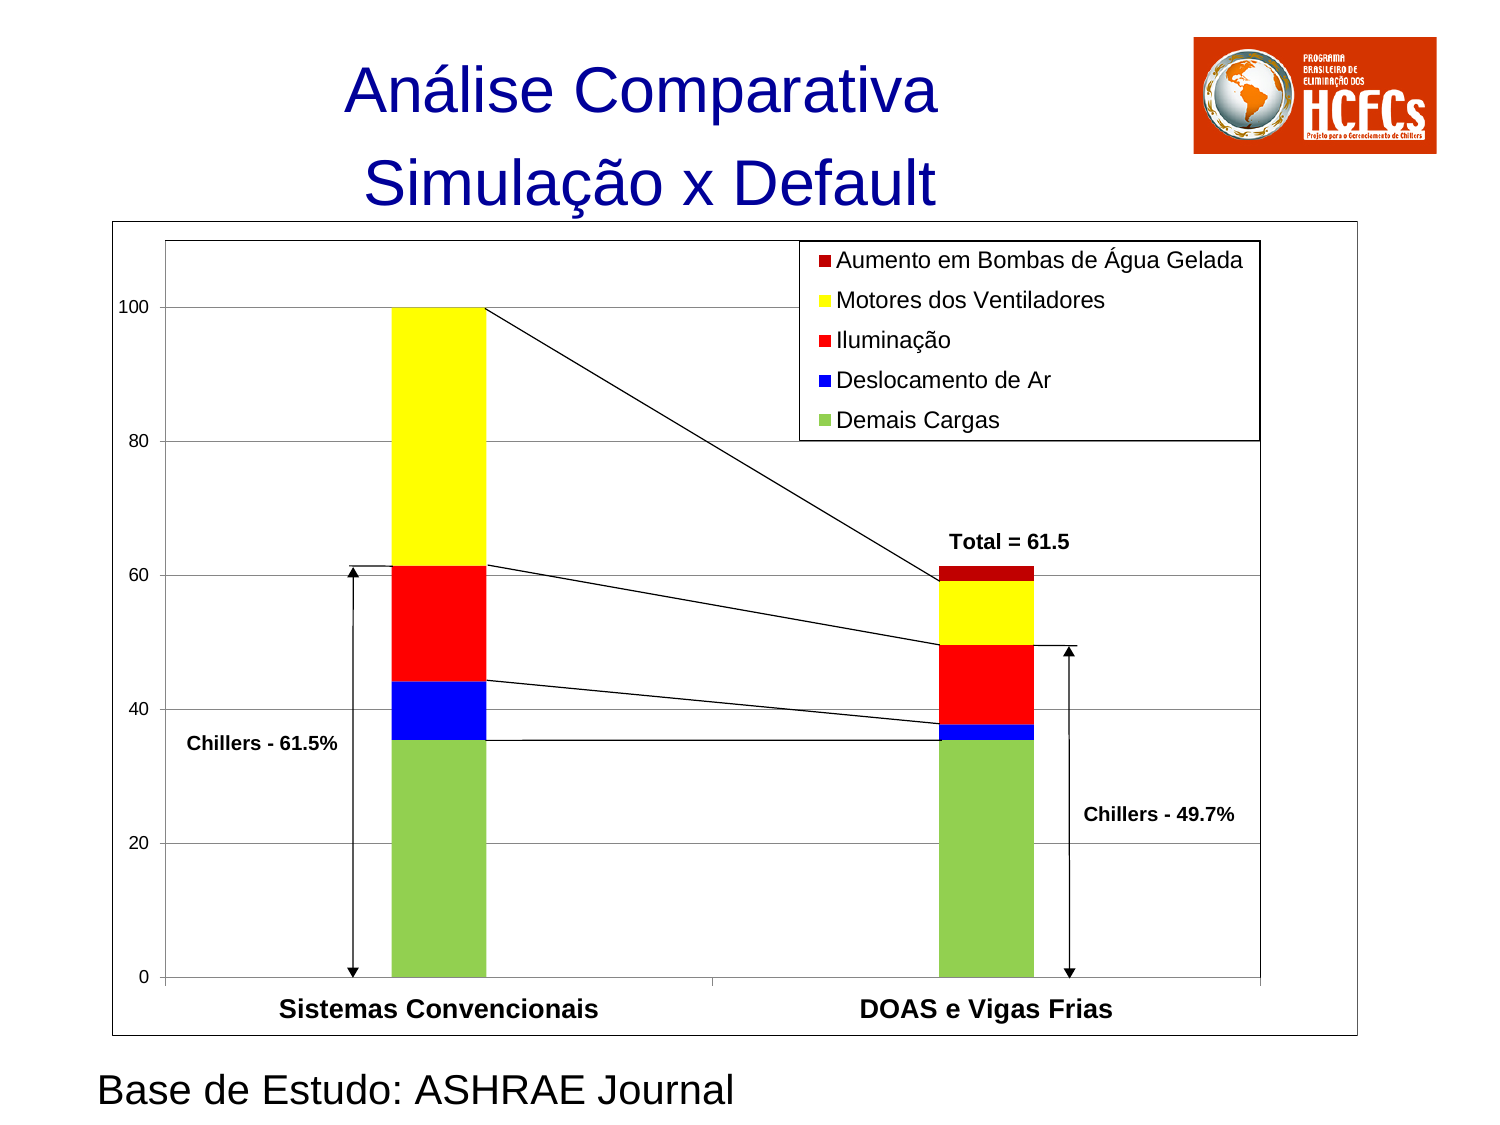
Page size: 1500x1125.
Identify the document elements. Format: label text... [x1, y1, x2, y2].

text_box Análise Comparativa Simulação x Default [75, 24, 1225, 206]
picture [1225, 37, 1437, 154]
text_box Base de Estudo: ASHRAE Journal [82, 1057, 1161, 1121]
picture [112, 221, 1358, 1036]
